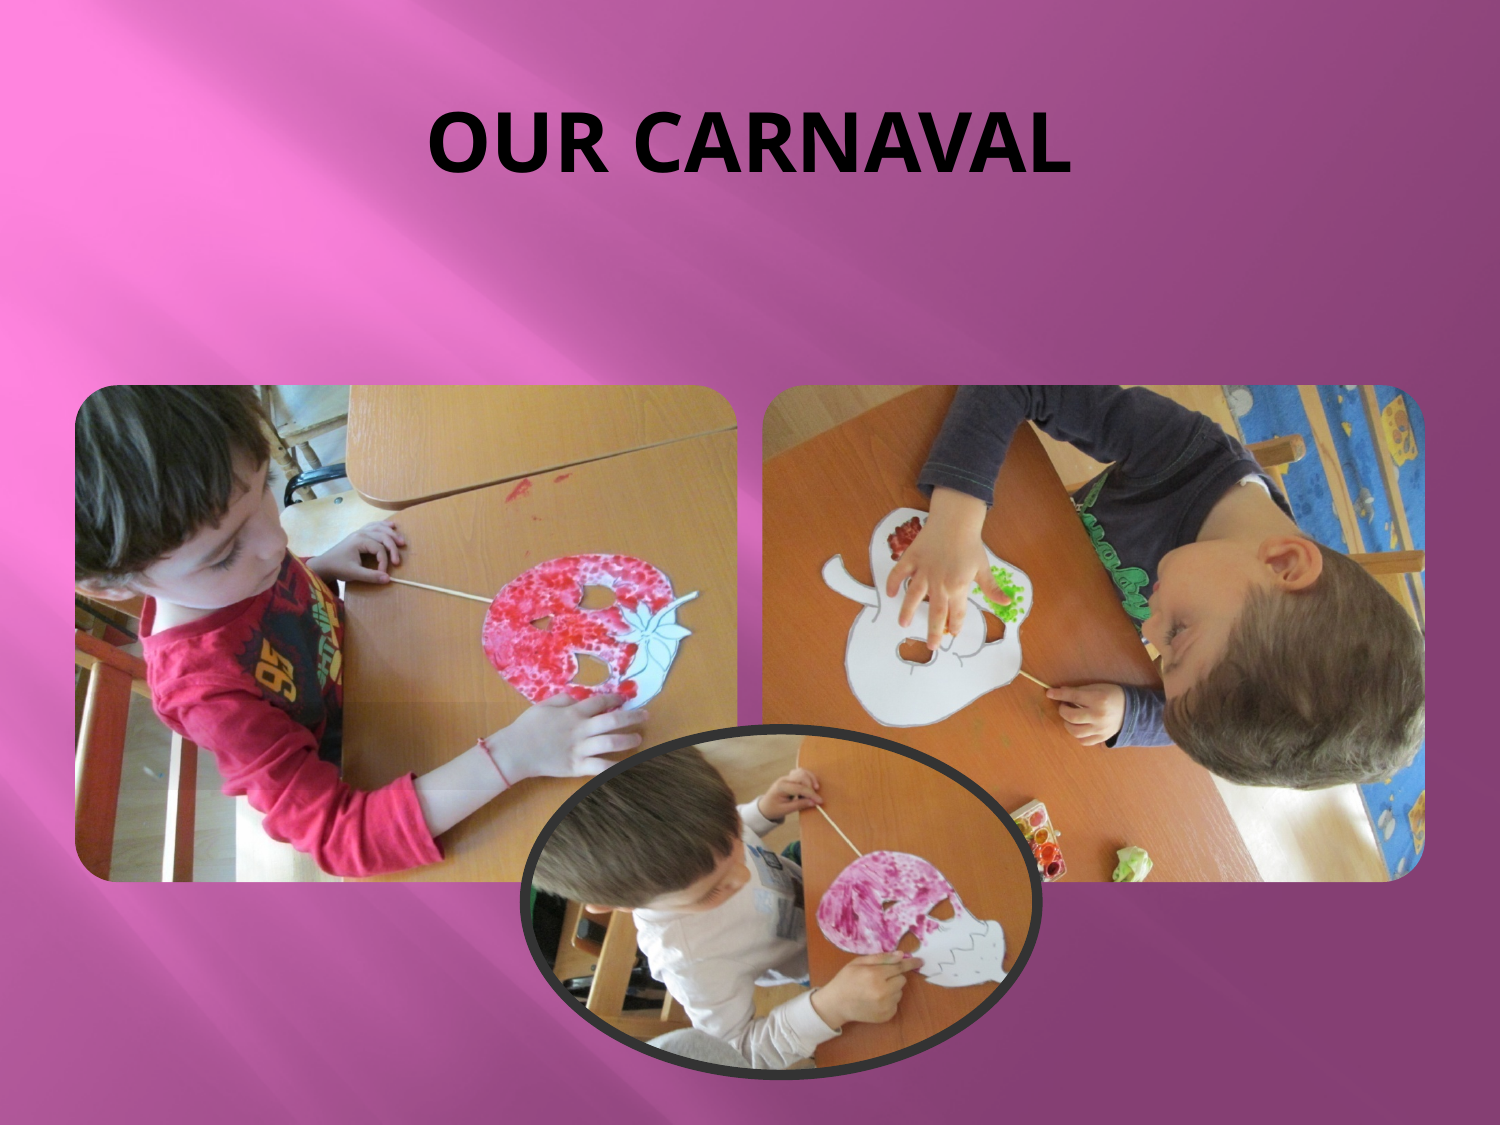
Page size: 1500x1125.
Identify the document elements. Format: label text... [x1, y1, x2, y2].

picture [524, 729, 1038, 1076]
title OUR CARNAVAL [75, 45, 1425, 233]
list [762, 384, 1426, 883]
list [74, 384, 738, 883]
